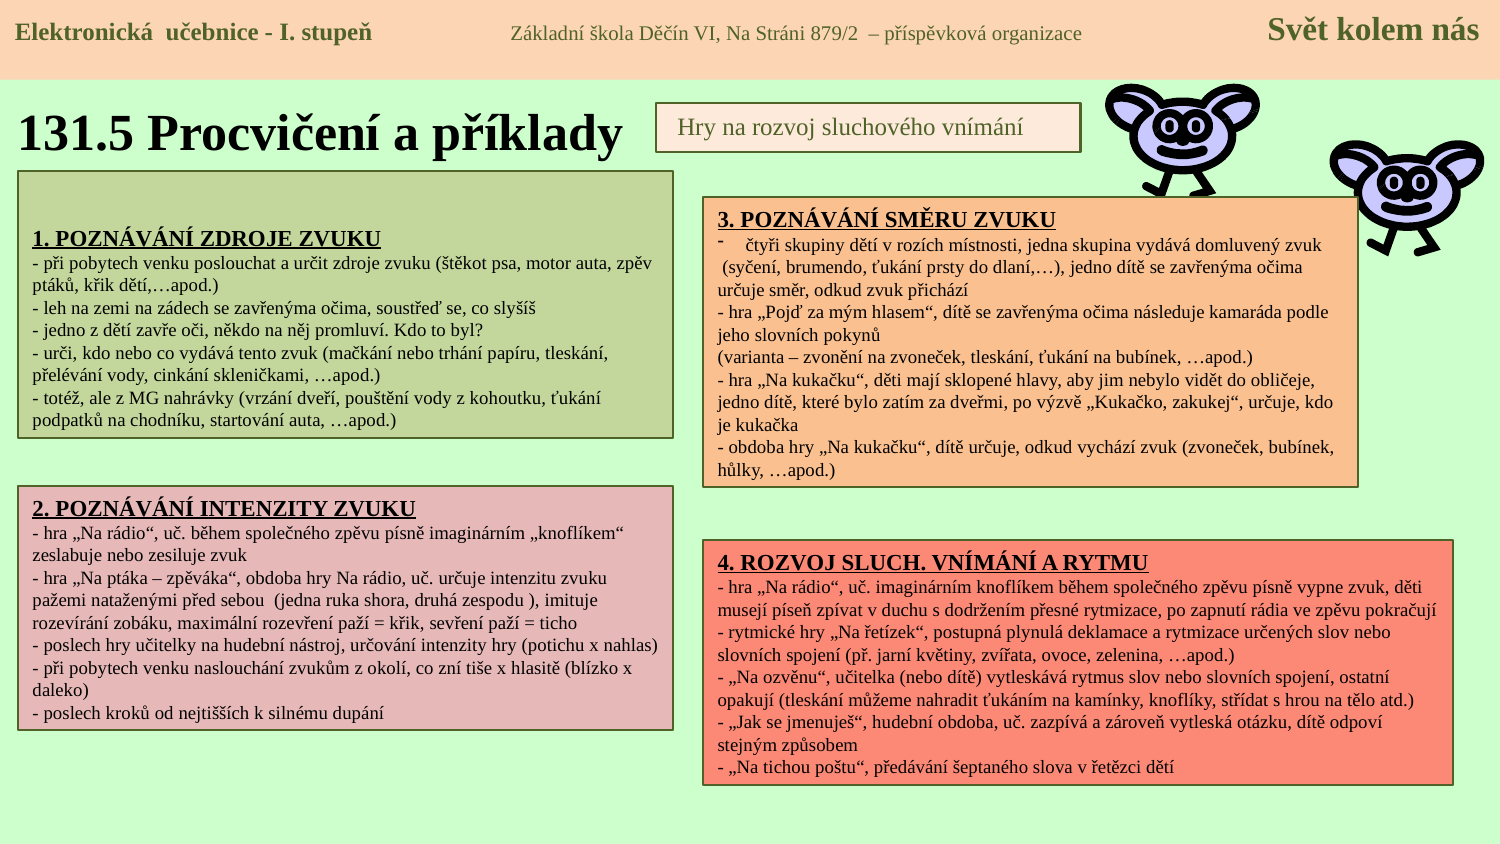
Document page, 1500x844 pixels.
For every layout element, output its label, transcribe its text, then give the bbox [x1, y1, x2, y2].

text_box Elektronická učebnice - I. stupeň Základní škola Děčín VI, Na Stráni 879/2 – příspěvková organizace Svět kolem nás [0, 0, 1500, 80]
text_box 4. ROZVOJ SLUCH. VNÍMÁNÍ A RYTMU - hra „Na rádio“, uč. imaginárním knoflíkem během společného zpěvu písně vypne zvuk, děti musejí píseň zpívat v duchu s dodržením přesné rytmizace, po zapnutí rádia ve zpěvu pokračují - rytmické hry „Na řetízek“, postupná plynulá deklamace a rytmizace určených slov nebo slovních spojení (př. jarní květiny, zvířata, ovoce, zelenina, …apod.) - „Na ozvěnu“, učitelka (nebo dítě) vytleskává rytmus slov nebo slovních spojení, ostatní opakují (tleskání můžeme nahradit ťukáním na kamínky, knoflíky, střídat s hrou na tělo atd.) - „Jak se jmenuješ“, hudební obdoba, uč. zazpívá a zároveň vytleská otázku, dítě odpoví stejným způsobem - „Na tichou poštu“, předávání šeptaného slova v řetězci dětí [702, 539, 1453, 785]
picture [1328, 137, 1485, 257]
text_box 3. POZNÁVÁNÍ SMĚRU ZVUKU čtyři skupiny dětí v rozích místnosti, jedna skupina vydává domluvený zvuk (syčení, brumendo, ťukání prsty do dlaní,…), jedno dítě se zavřenýma očima určuje směr, odkud zvuk přichází - hra „Pojď za mým hlasem“, dítě se zavřenýma očima následuje kamaráda podle jeho slovních pokynů (varianta – zvonění na zvoneček, tleskání, ťukání na bubínek, …apod.) - hra „Na kukačku“, děti mají sklopené hlavy, aby jim nebylo vidět do obličeje, jedno dítě, které bylo zatím za dveřmi, po výzvě „Kukačko, zakukej“, určuje, kdo je kukačka - obdoba hry „Na kukačku“, dítě určuje, odkud vychází zvuk (zvoneček, bubínek, hůlky, …apod.) [702, 197, 1359, 488]
picture [1104, 81, 1261, 201]
text_box 1. POZNÁVÁNÍ ZDROJE ZVUKU - při pobytech venku poslouchat a určit zdroje zvuku (štěkot psa, motor auta, zpěv ptáků, křik dětí,…apod.) - leh na zemi na zádech se zavřenýma očima, soustřeď se, co slyšíš - jedno z dětí zavře oči, někdo na něj promluví. Kdo to byl? - urči, kdo nebo co vydává tento zvuk (mačkání nebo trhání papíru, tleskání, přelévání vody, cinkání skleničkami, …apod.) - totéž, ale z MG nahrávky (vrzání dveří, pouštění vody z kohoutku, ťukání podpatků na chodníku, startování auta, …apod.) [17, 170, 674, 438]
text_box 2. POZNÁVÁNÍ INTENZITY ZVUKU - hra „Na rádio“, uč. během společného zpěvu písně imaginárním „knoflíkem“ zeslabuje nebo zesiluje zvuk - hra „Na ptáka – zpěváka“, obdoba hry Na rádio, uč. určuje intenzitu zvuku pažemi nataženými před sebou (jedna ruka shora, druhá zespodu ), imituje rozevírání zobáku, maximální rozevření paží = křik, sevření paží = ticho - poslech hry učitelky na hudební nástroj, určování intenzity hry (potichu x nahlas) - při pobytech venku naslouchání zvukům z okolí, co zní tiše x hlasitě (blízko x daleko) - poslech kroků od nejtišších k silnému dupání [17, 485, 674, 731]
text_box Hry na rozvoj sluchového vnímání [654, 101, 1083, 155]
title 131.5 Procvičení a příklady [2, 81, 659, 179]
